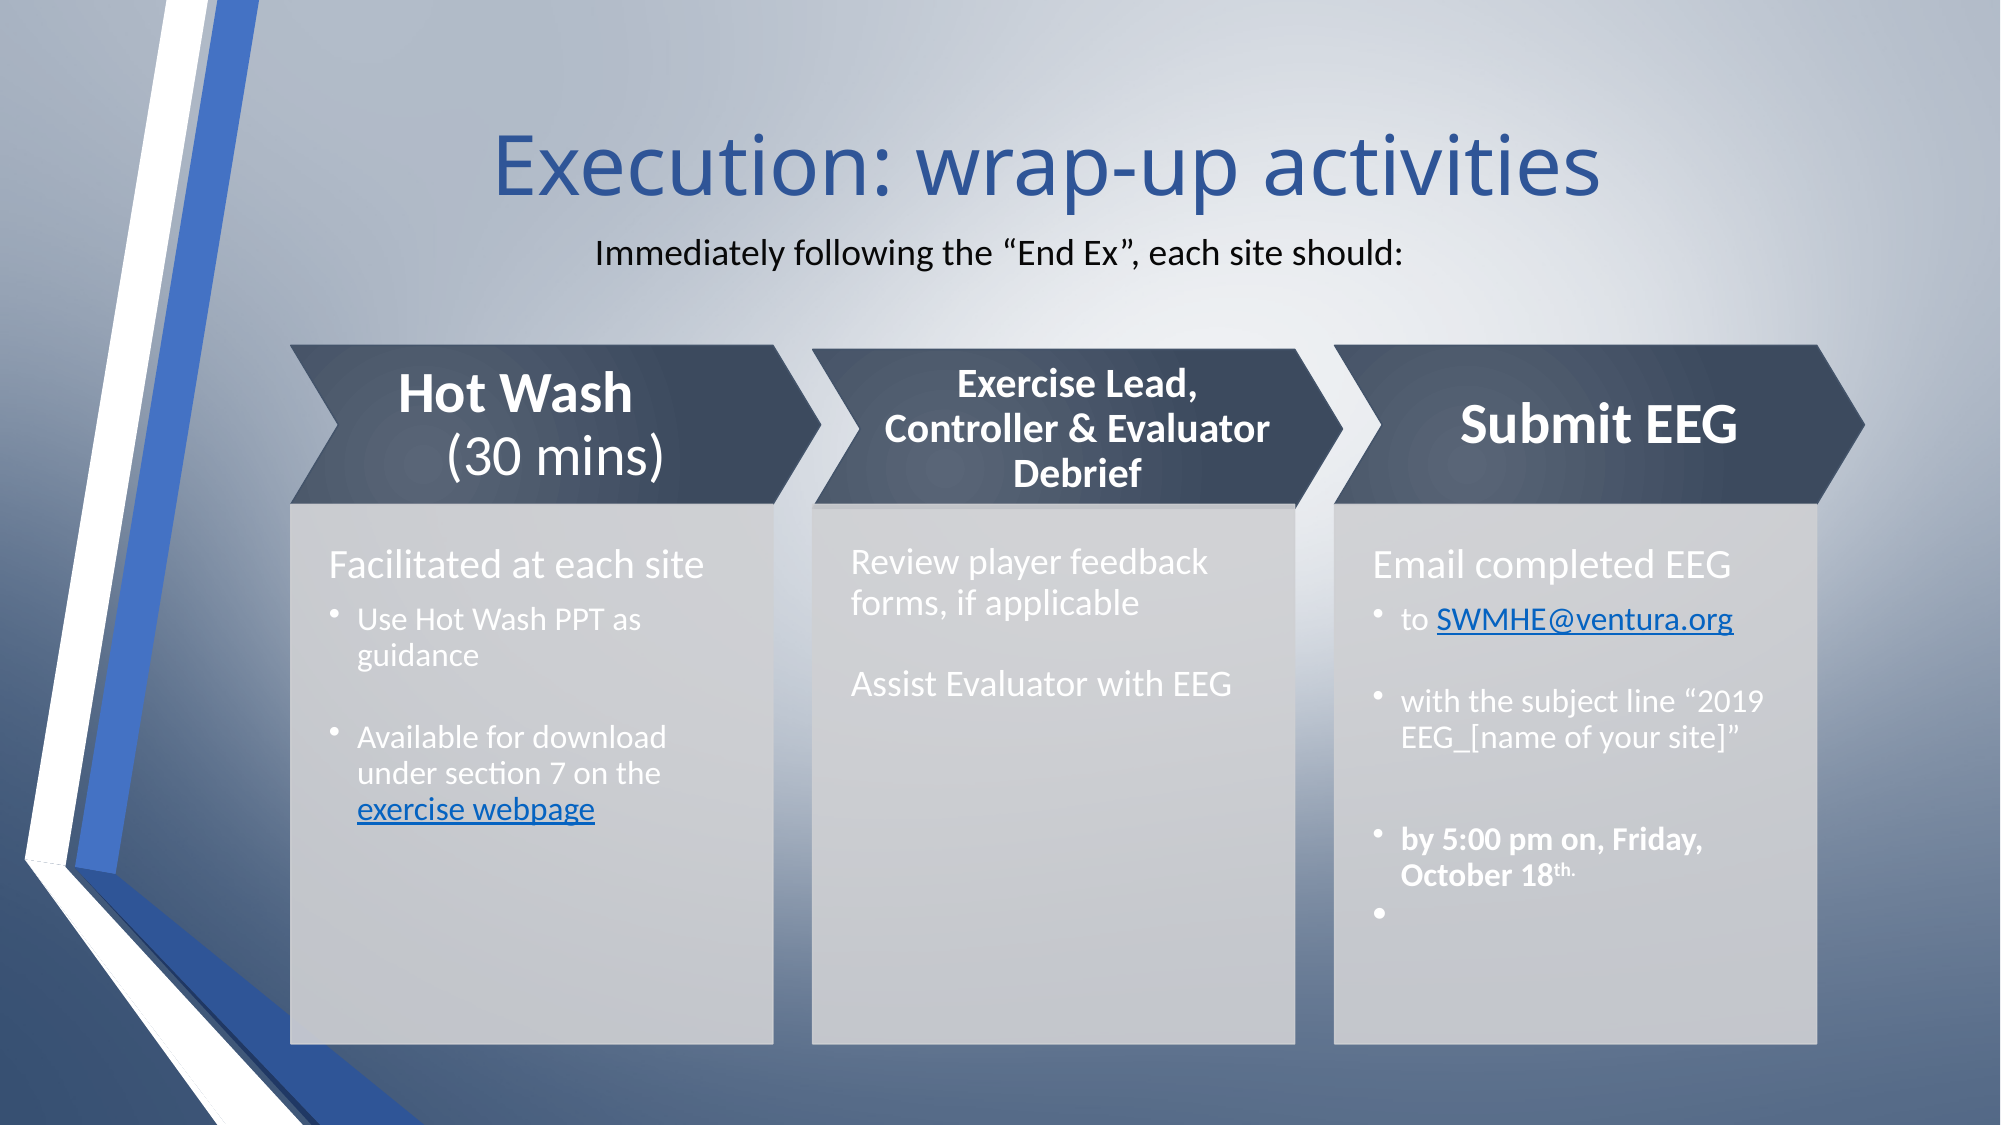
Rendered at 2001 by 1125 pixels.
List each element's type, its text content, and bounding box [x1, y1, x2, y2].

text_box Immediately following the “End Ex”, each site should: [470, 220, 1530, 263]
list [289, 263, 1869, 1125]
title Execution: wrap-up activities [211, 99, 1884, 224]
